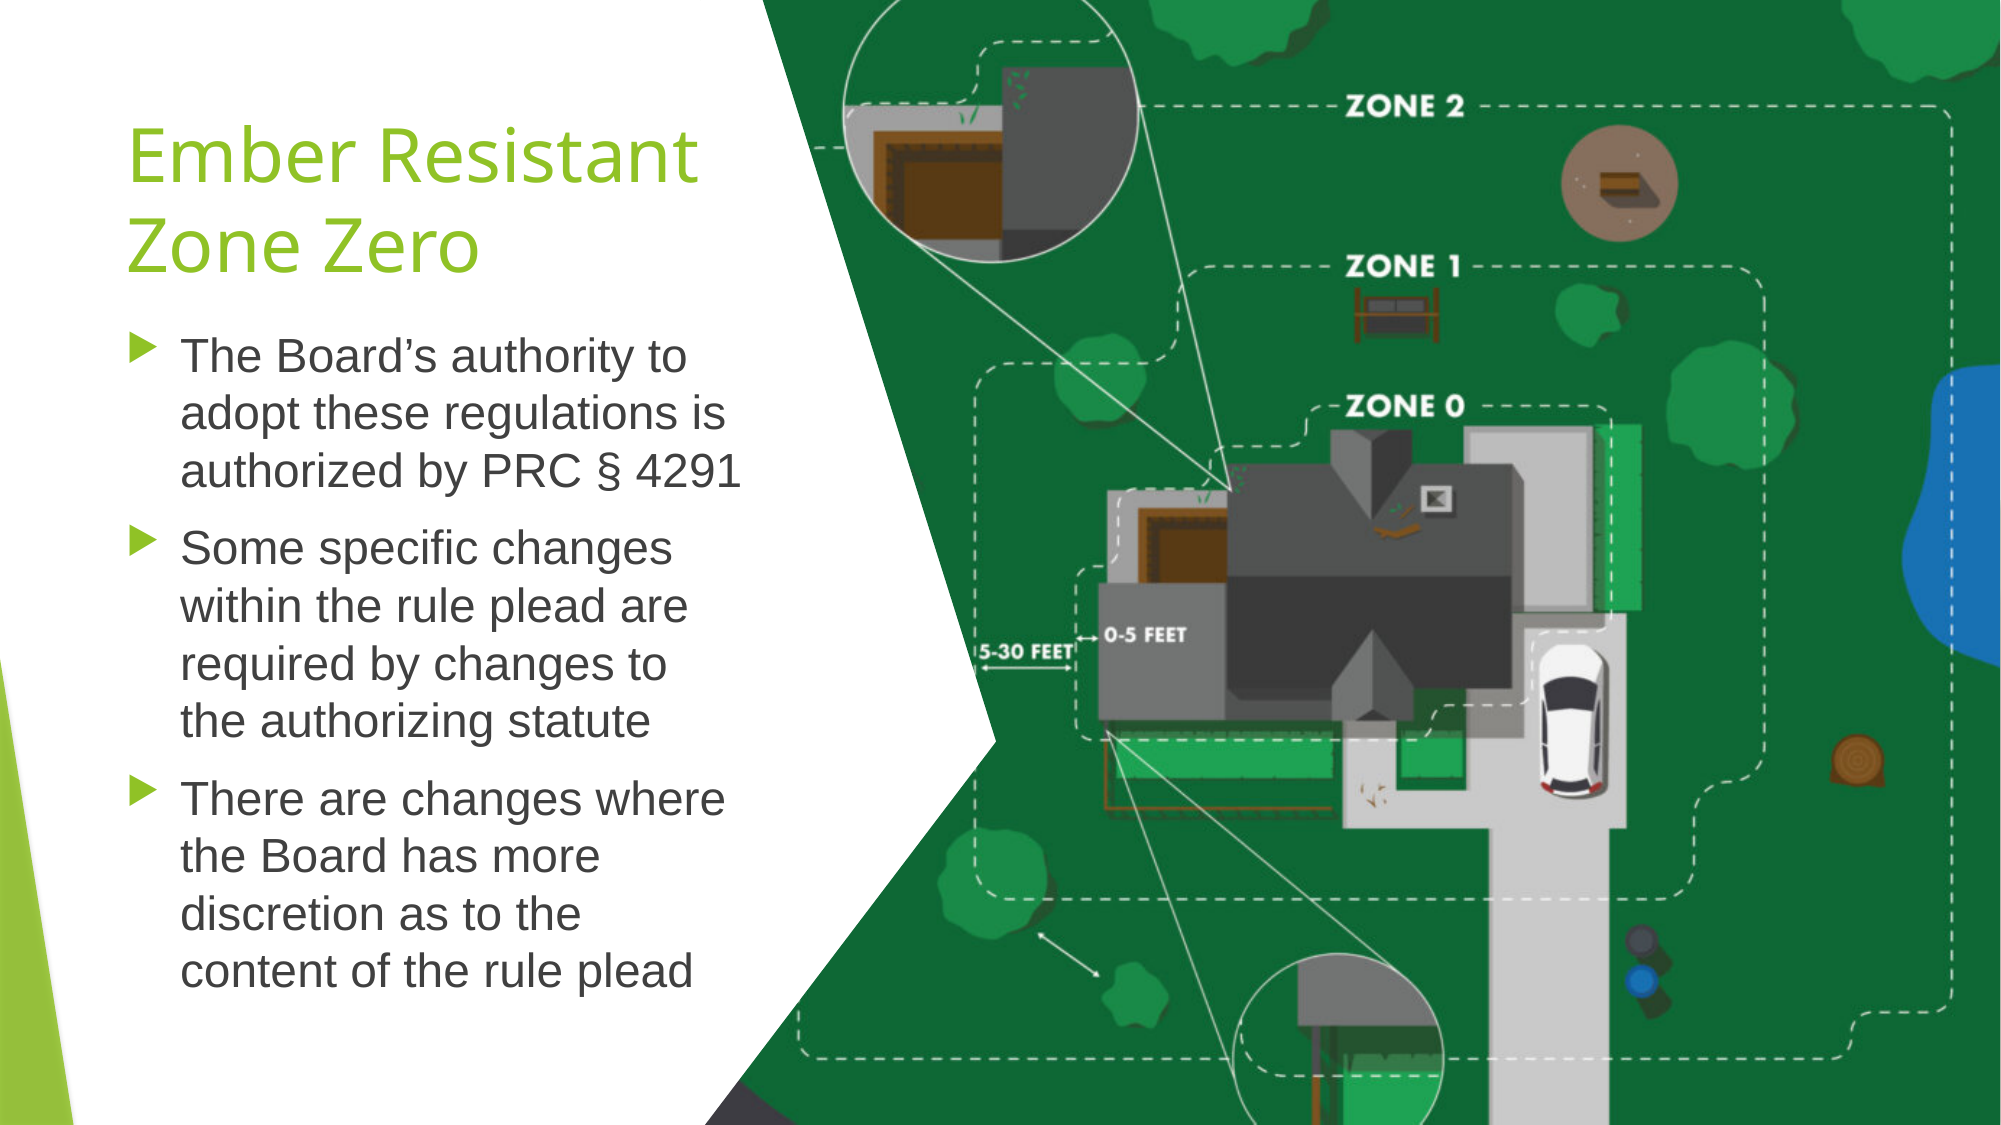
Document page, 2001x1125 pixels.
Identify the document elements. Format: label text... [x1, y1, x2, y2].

list The Board’s authority to adopt these regulations is authorized by PRC § 4291 Some specific changes within the rule plead are required by changes to the authorizing statute There are changes where the Board has more discretion as to the content of the rule plead [111, 316, 695, 1025]
picture [699, 0, 2000, 1125]
title Ember Resistant Zone Zero [111, 99, 695, 316]
